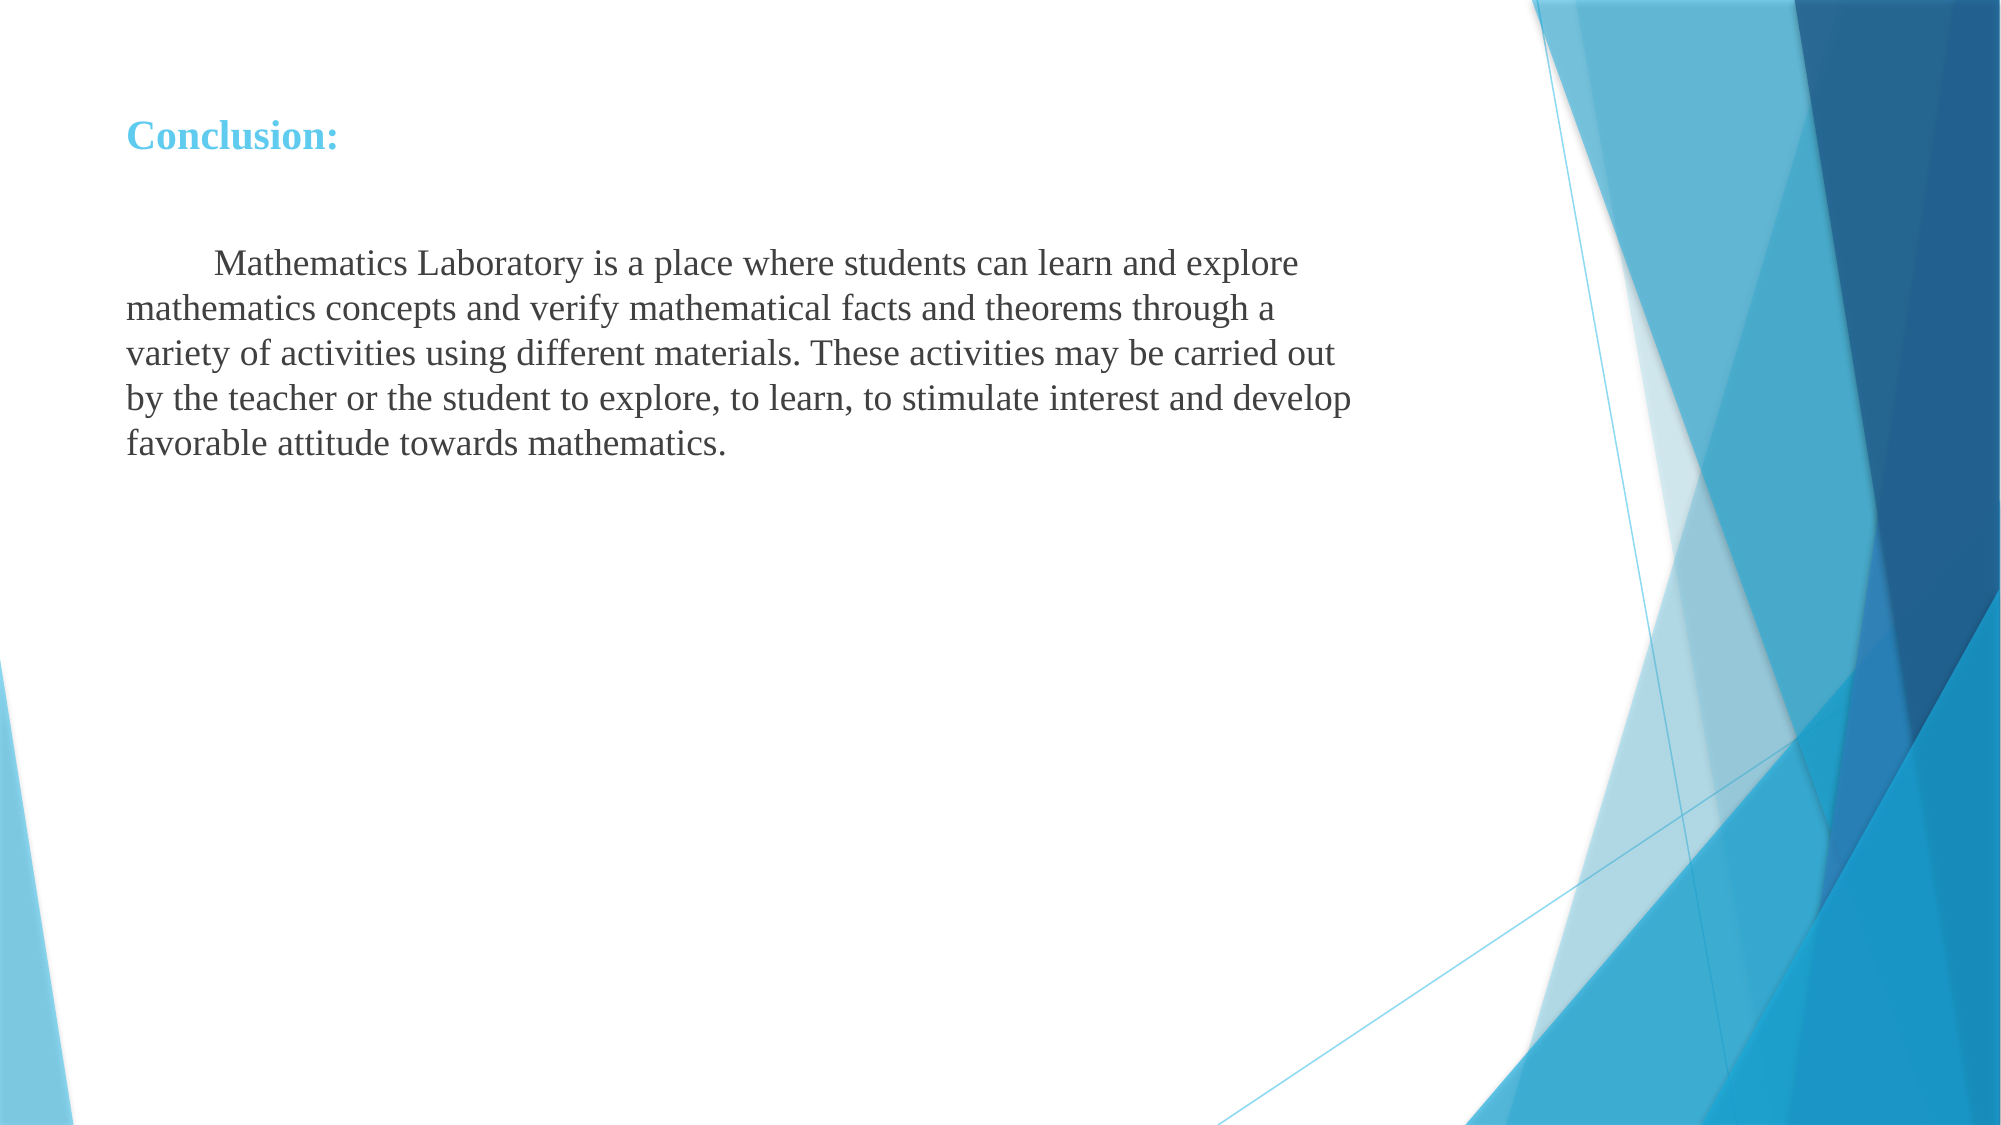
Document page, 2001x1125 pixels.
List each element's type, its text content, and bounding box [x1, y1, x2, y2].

list Mathematics Laboratory is a place where students can learn and explore mathematics concepts and verify mathematical facts and theorems through a variety of activities using different materials. These activities may be carried out by the teacher or the student to explore, to learn, to stimulate interest and develop favorable attitude towards mathematics. [111, 230, 1376, 991]
title Conclusion: [111, 99, 1522, 317]
